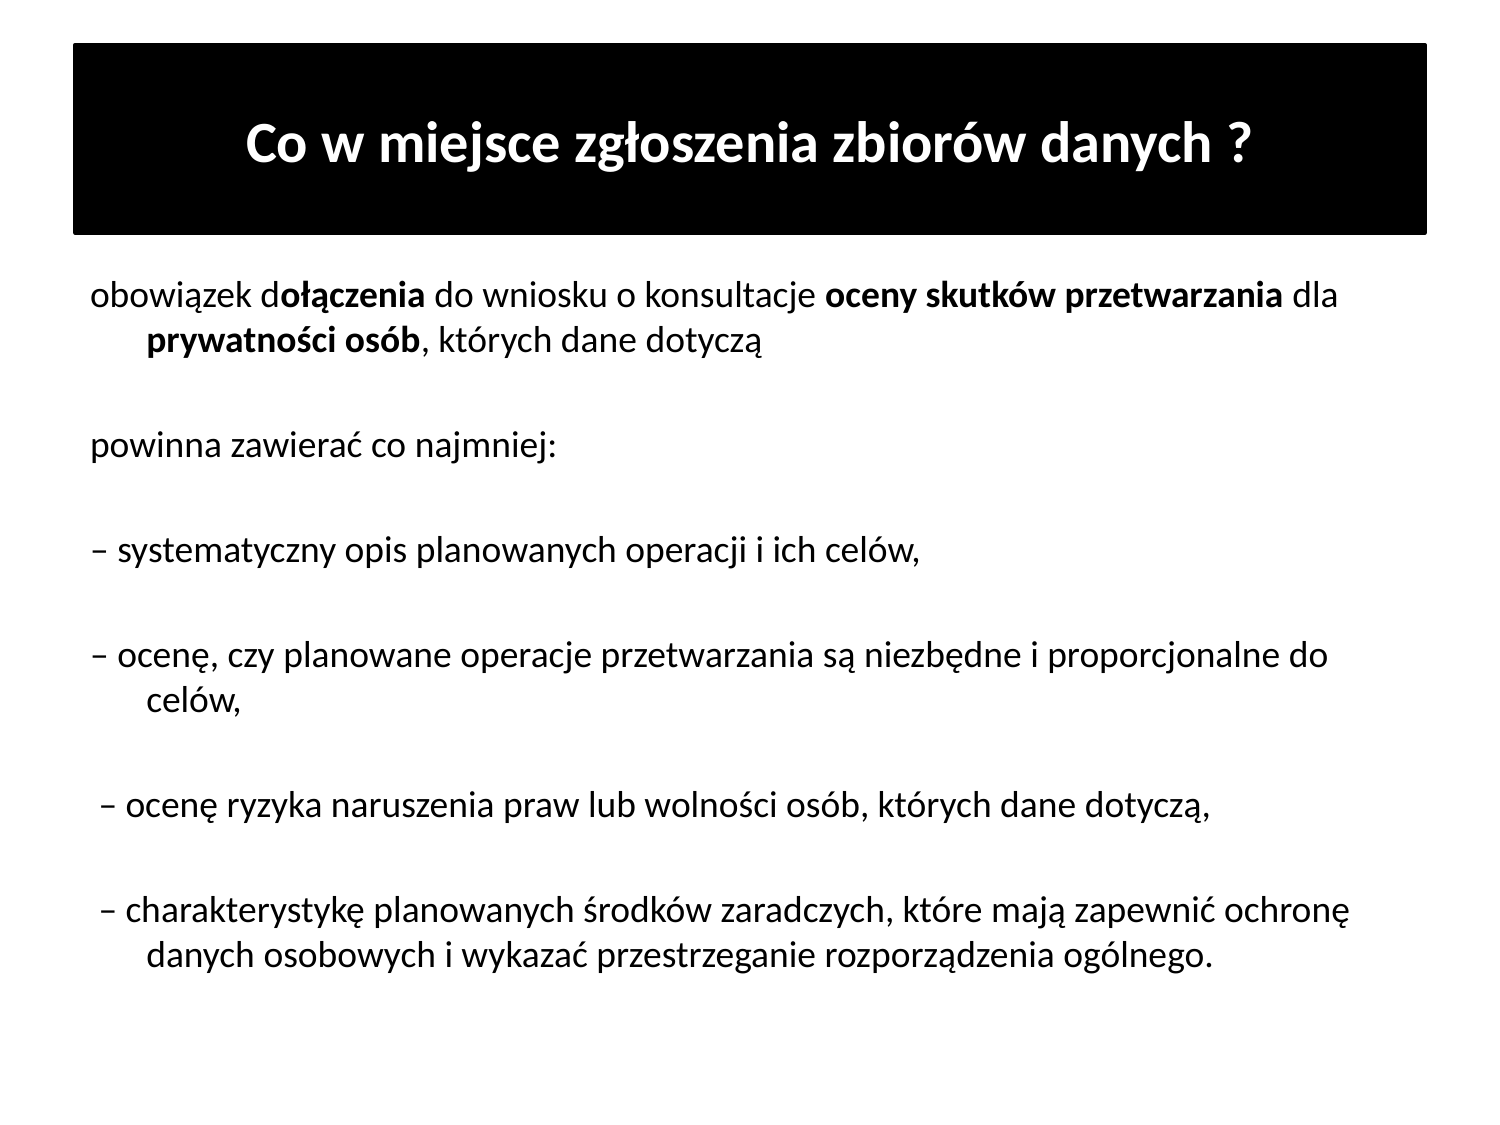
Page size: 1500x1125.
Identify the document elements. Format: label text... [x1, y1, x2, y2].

list obowiązek dołączenia do wniosku o konsultacje oceny skutków przetwarzania dla prywatności osób, których dane dotyczą powinna zawierać co najmniej: – systematyczny opis planowanych operacji i ich celów, – ocenę, czy planowane operacje przetwarzania są niezbędne i proporcjonalne do celów, – ocenę ryzyka naruszenia praw lub wolności osób, których dane dotyczą, – charakterystykę planowanych środków zaradczych, które mają zapewnić ochronę danych osobowych i wykazać przestrzeganie rozporządzenia ogólnego. [75, 262, 1425, 1005]
title Co w miejsce zgłoszenia zbiorów danych ? [73, 43, 1427, 235]
